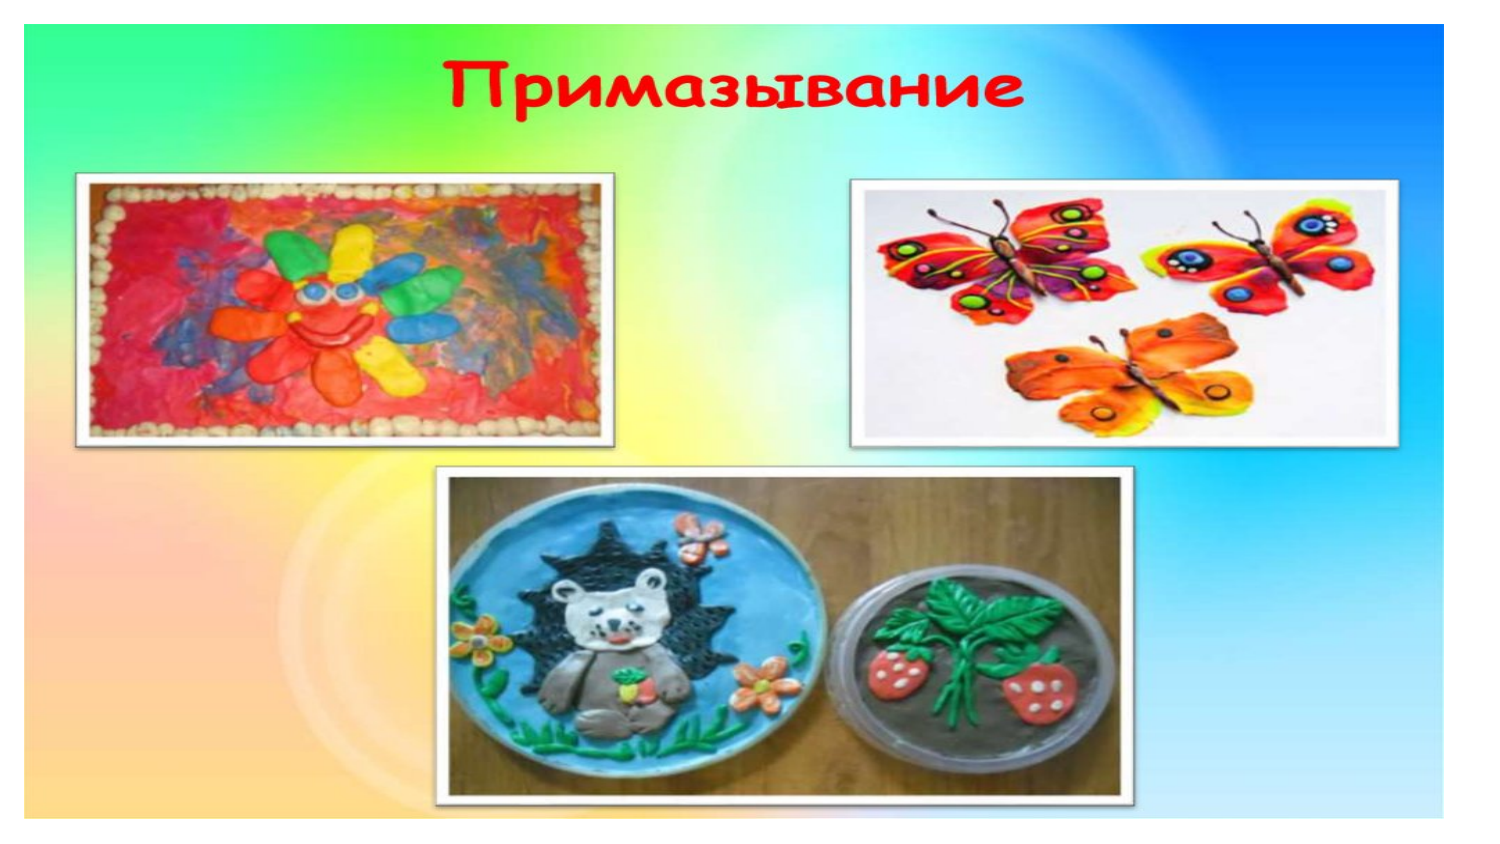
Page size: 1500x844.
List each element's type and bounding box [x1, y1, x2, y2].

picture [24, 24, 1444, 819]
